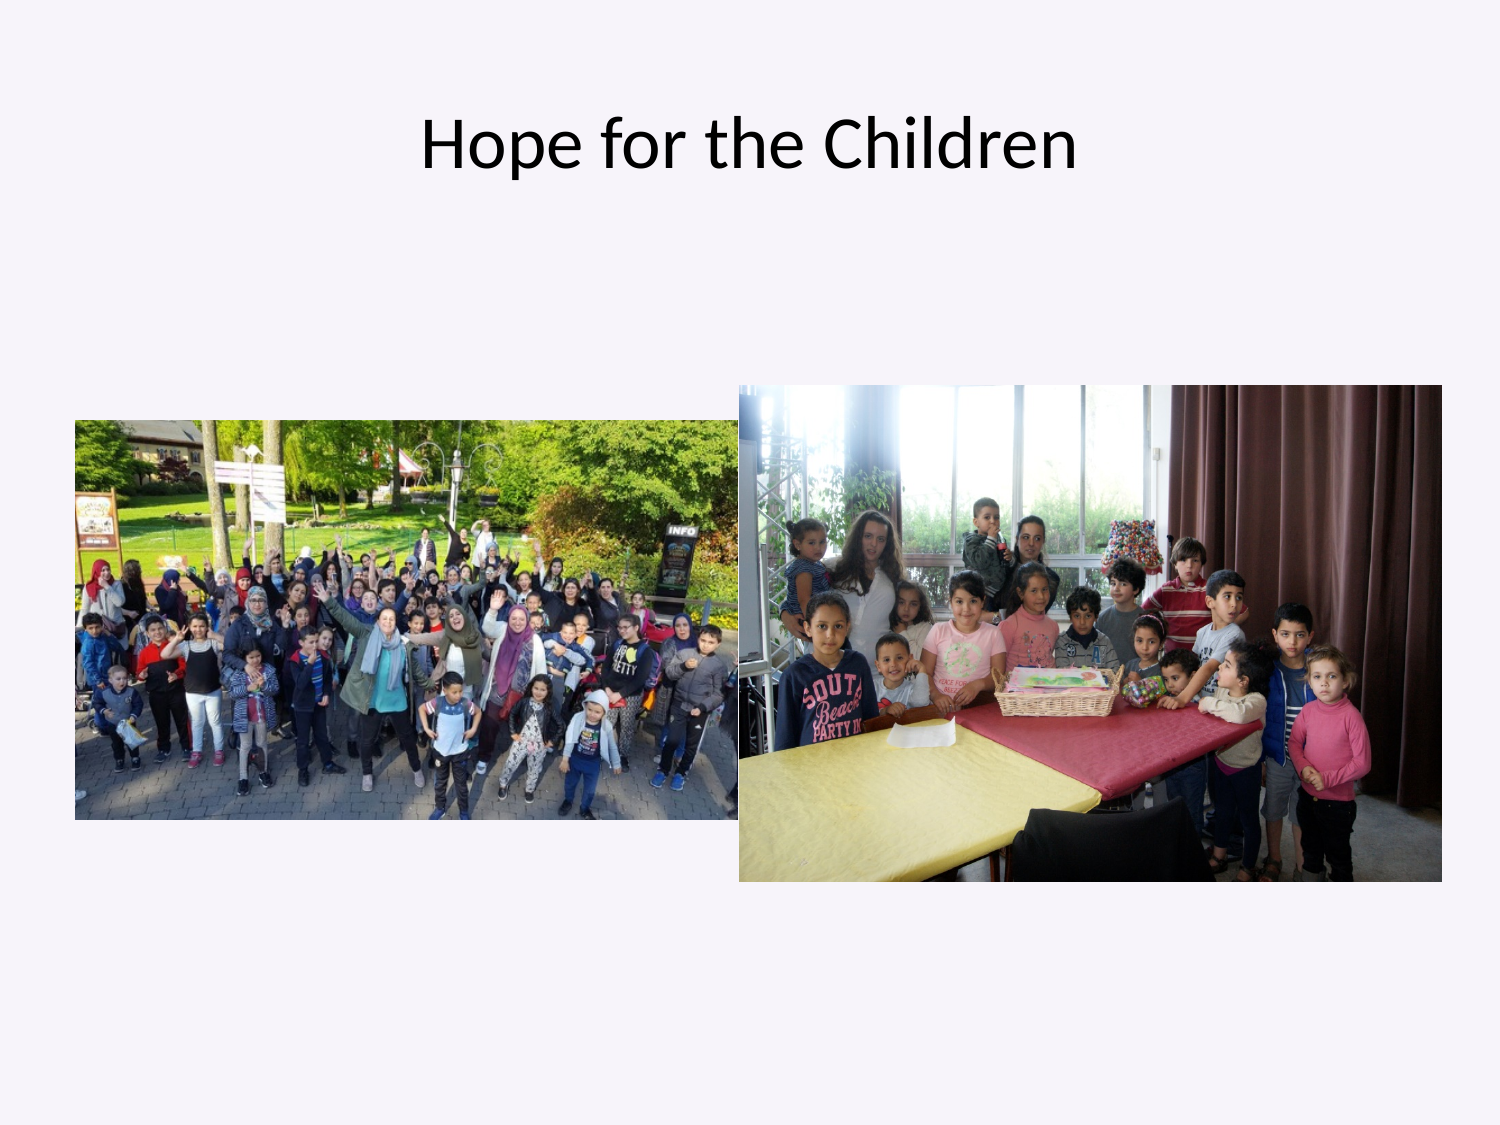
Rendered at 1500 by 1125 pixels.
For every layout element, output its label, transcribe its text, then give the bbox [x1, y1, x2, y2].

title Hope for the Children [75, 45, 1425, 233]
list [74, 420, 738, 821]
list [739, 385, 1442, 882]
